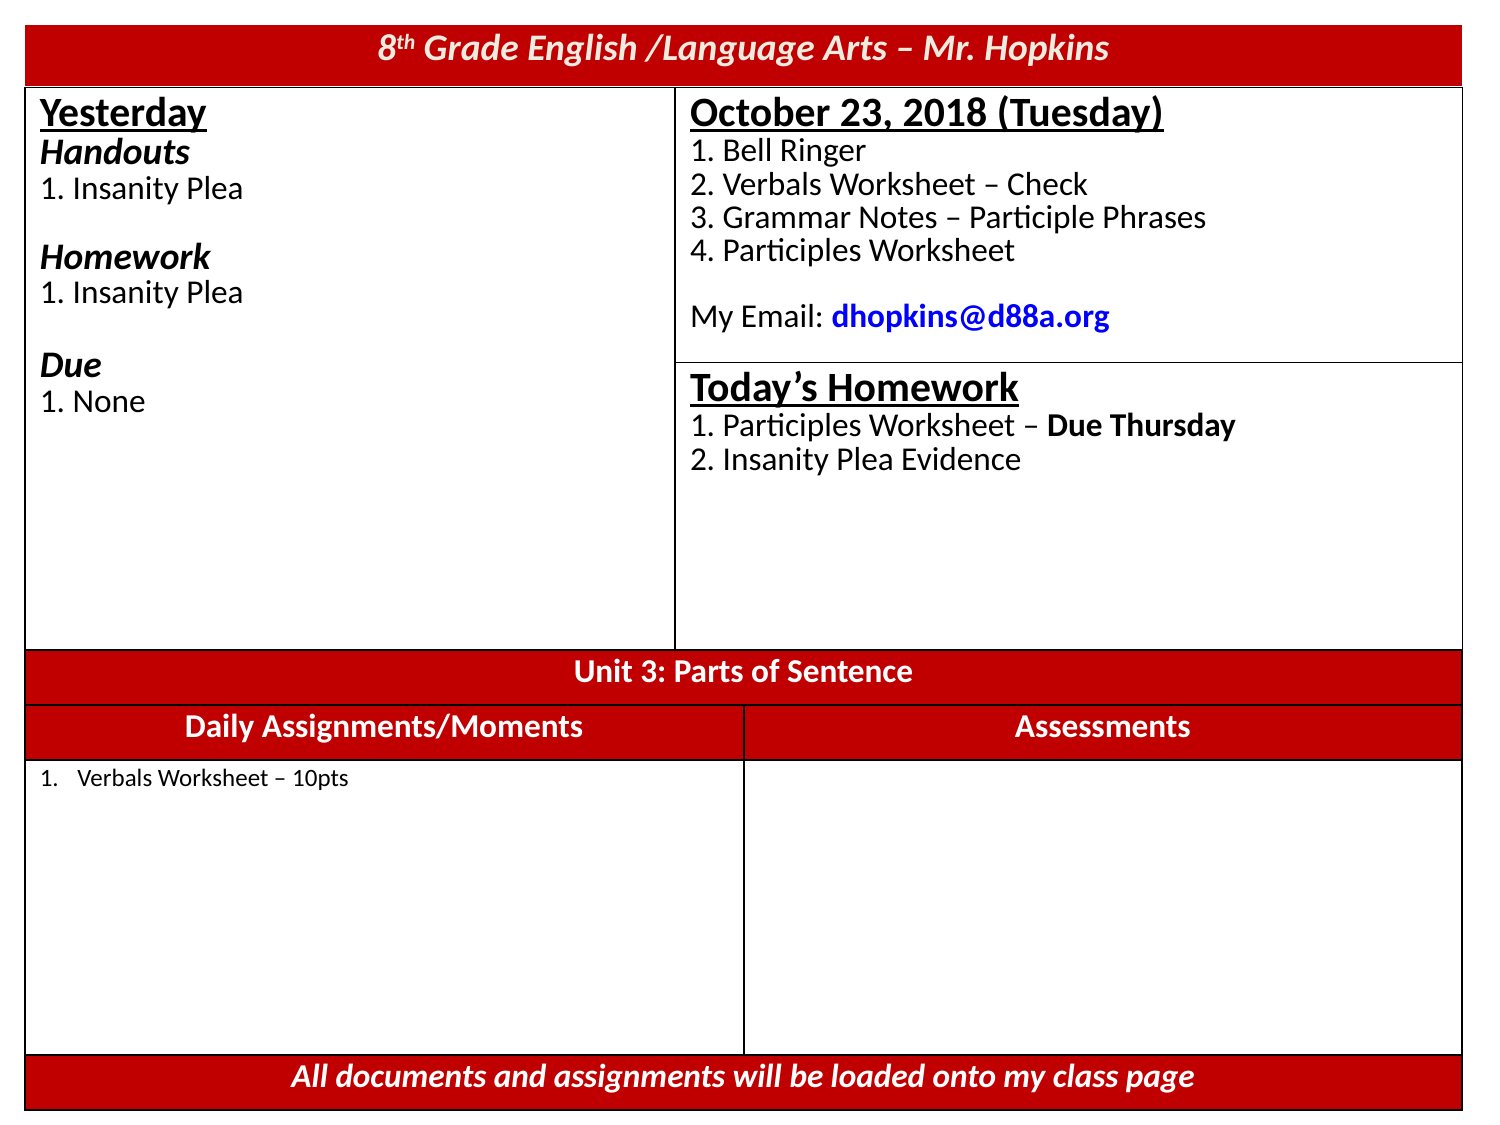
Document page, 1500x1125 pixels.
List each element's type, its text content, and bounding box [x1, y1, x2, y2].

table_header Unit 3: Parts of Sentence [26, 651, 1461, 704]
table_cell Daily Assignments/Moments [26, 706, 743, 759]
table_cell All documents and assignments will be loaded onto my class page [26, 1056, 1461, 1109]
table_cell Today’s Homework 1. Participles Worksheet – Due Thursday 2. Insanity Plea Evidence [676, 363, 1462, 649]
table_header Yesterday Handouts 1. Insanity Plea Homework 1. Insanity Plea Due 1. None [26, 88, 674, 649]
table_header 8th Grade English /Language Arts – Mr. Hopkins [25, 25, 1462, 86]
table_cell Assessments [745, 706, 1461, 759]
table_header October 23, 2018 (Tuesday) 1. Bell Ringer 2. Verbals Worksheet – Check 3. Grammar Notes – Participle Phrases 4. Participles Worksheet My Email: dhopkins@d88a.org [676, 88, 1462, 362]
table_cell [745, 761, 1461, 1054]
table_cell Verbals Worksheet – 10pts [26, 761, 743, 1054]
